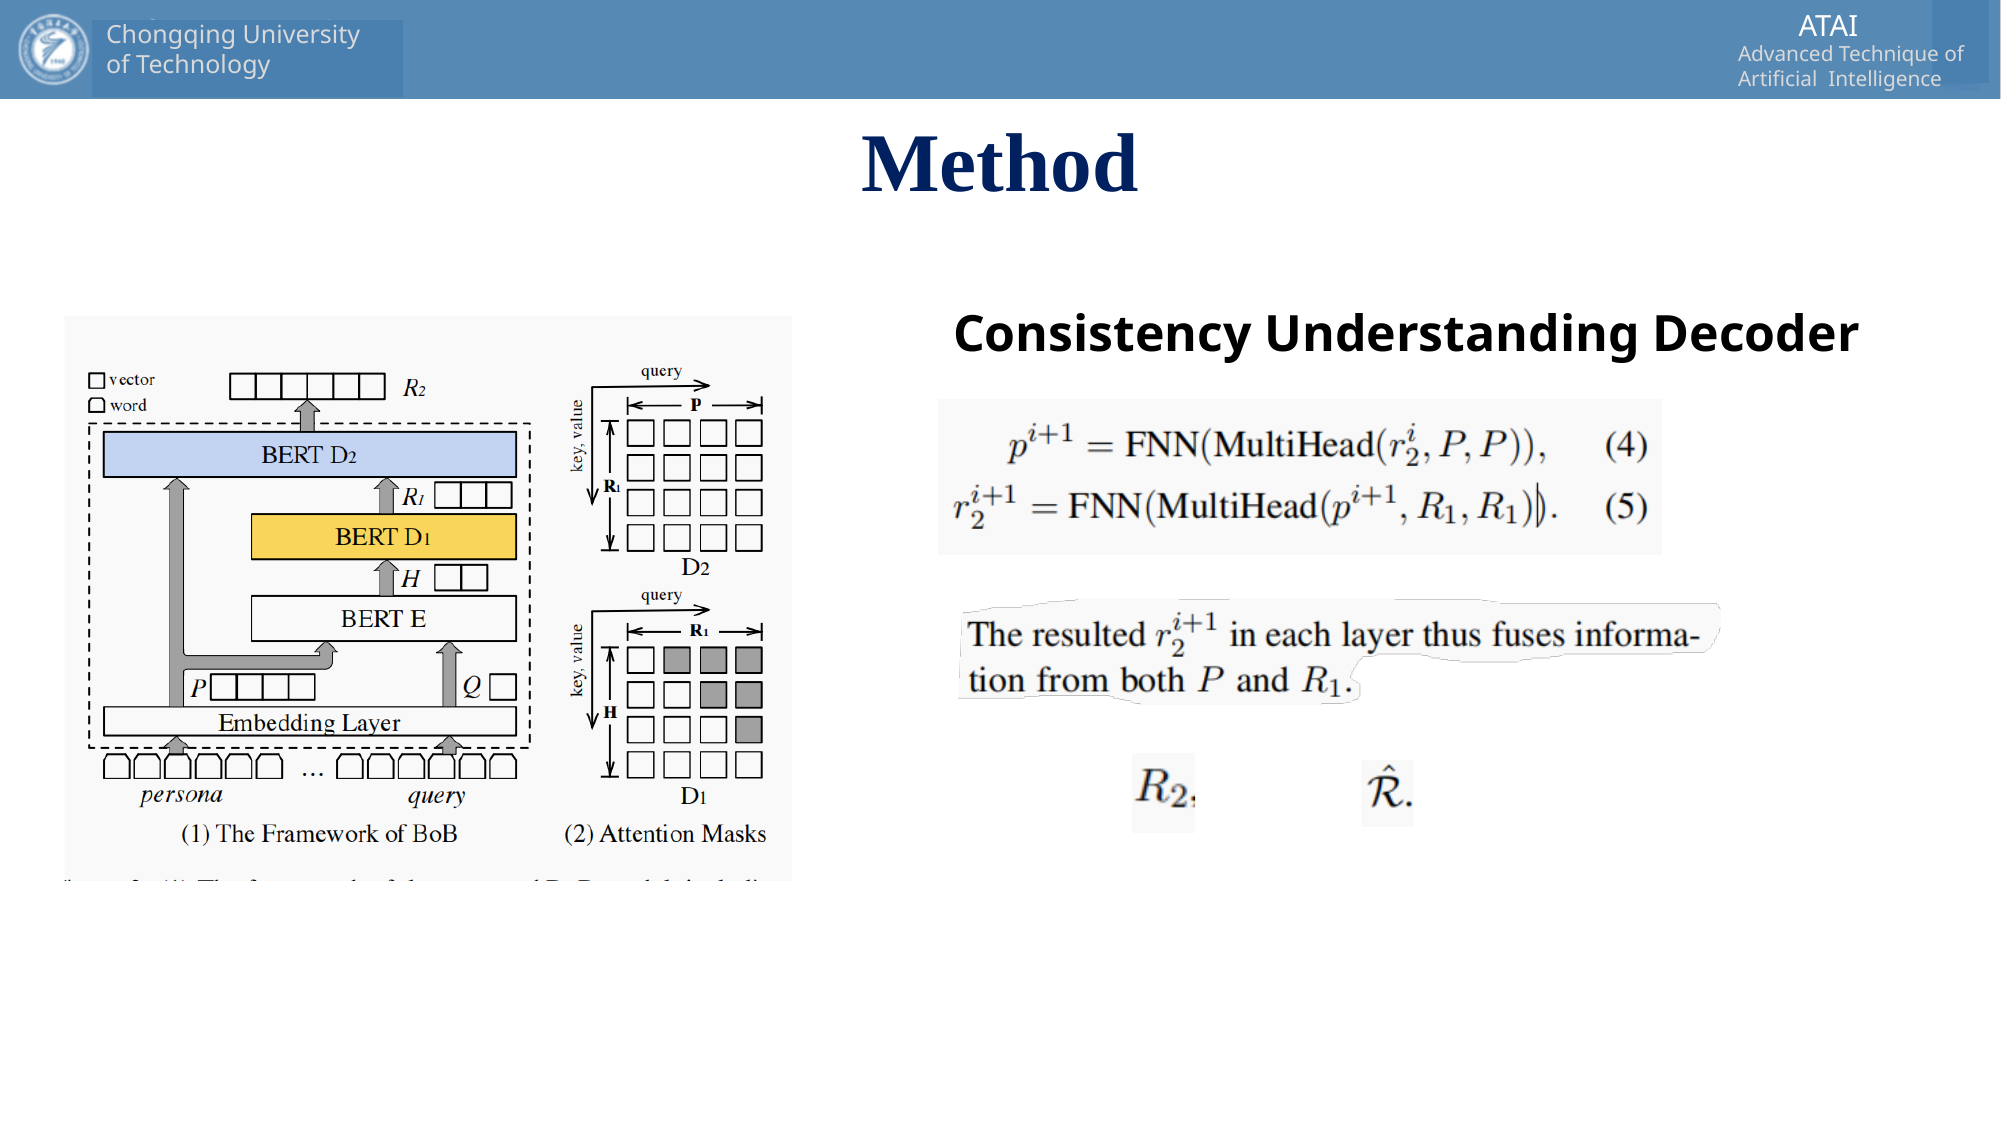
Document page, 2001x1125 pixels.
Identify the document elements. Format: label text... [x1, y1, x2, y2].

picture [958, 598, 1721, 705]
picture [1361, 760, 1414, 827]
text_box Consistency Understanding Decoder [938, 293, 1940, 369]
picture [938, 399, 1662, 555]
picture [92, 20, 403, 97]
title Method [137, 124, 1863, 205]
picture [64, 316, 792, 881]
picture [1132, 753, 1196, 833]
picture [1932, 0, 1989, 83]
